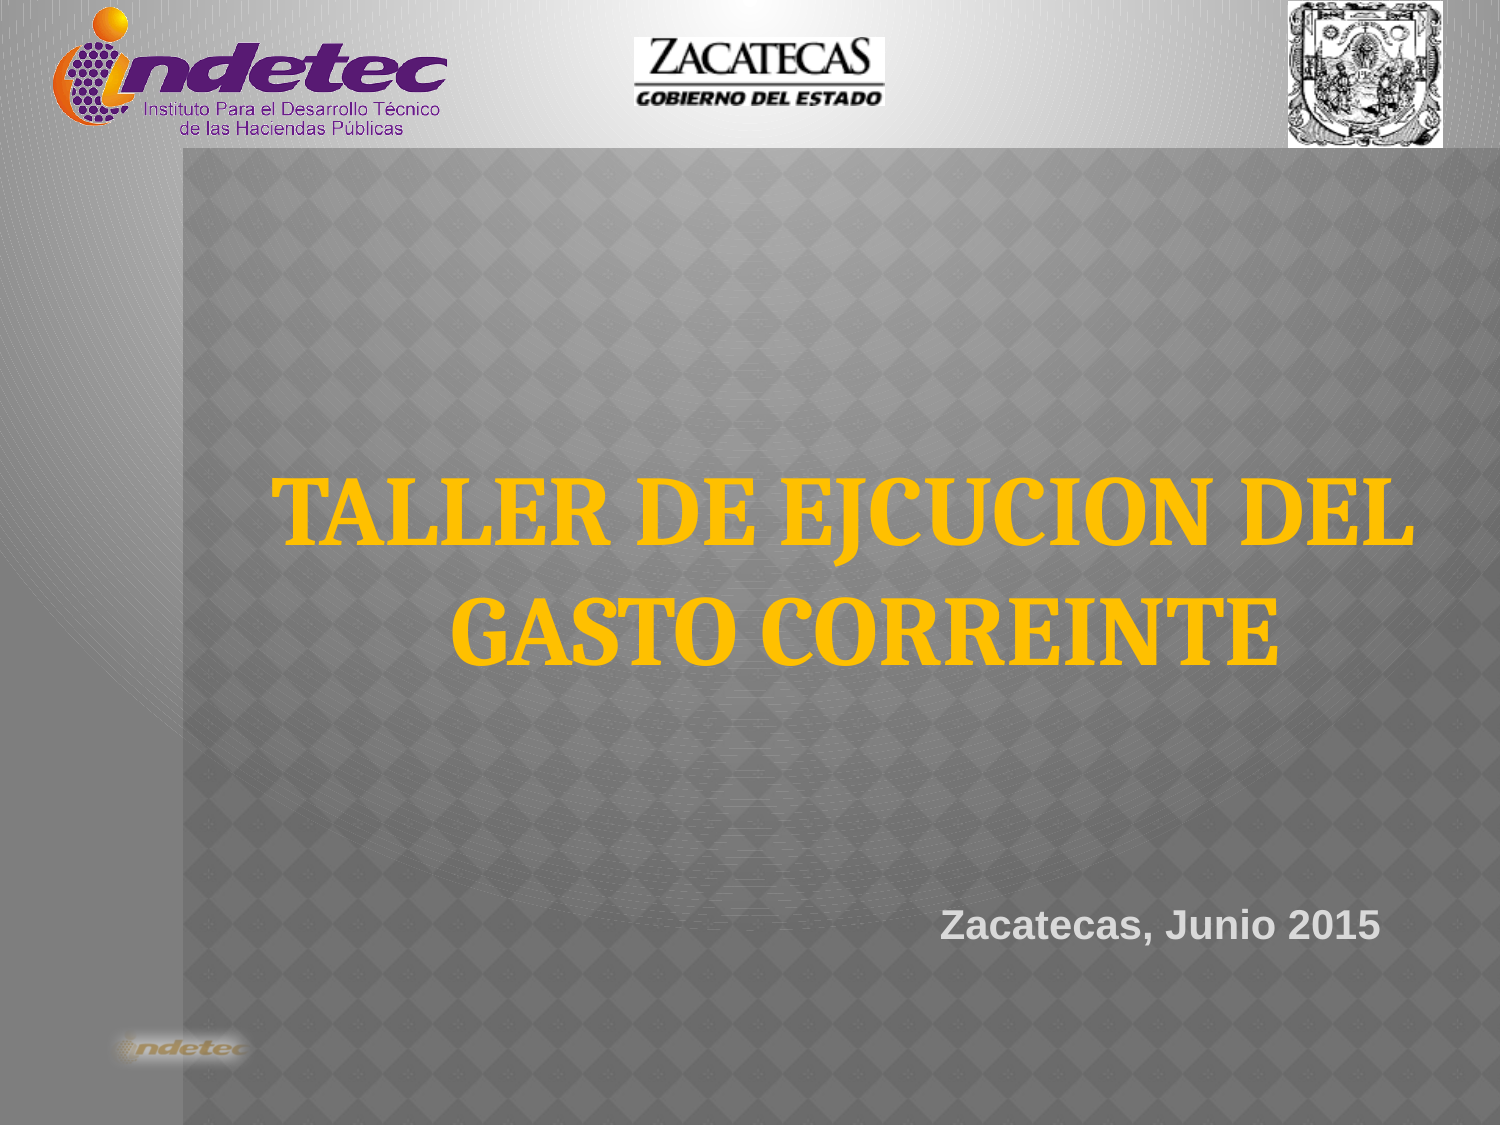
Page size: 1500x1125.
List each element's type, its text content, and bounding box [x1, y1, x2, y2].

text_box Zacatecas, Junio 2015 [925, 890, 1396, 955]
picture [634, 37, 885, 106]
picture [104, 1024, 259, 1073]
picture [53, 7, 451, 145]
title TALLER DE EJCUCION DEL GASTO CORREINTE [214, 445, 1473, 917]
picture [1287, 1, 1444, 149]
